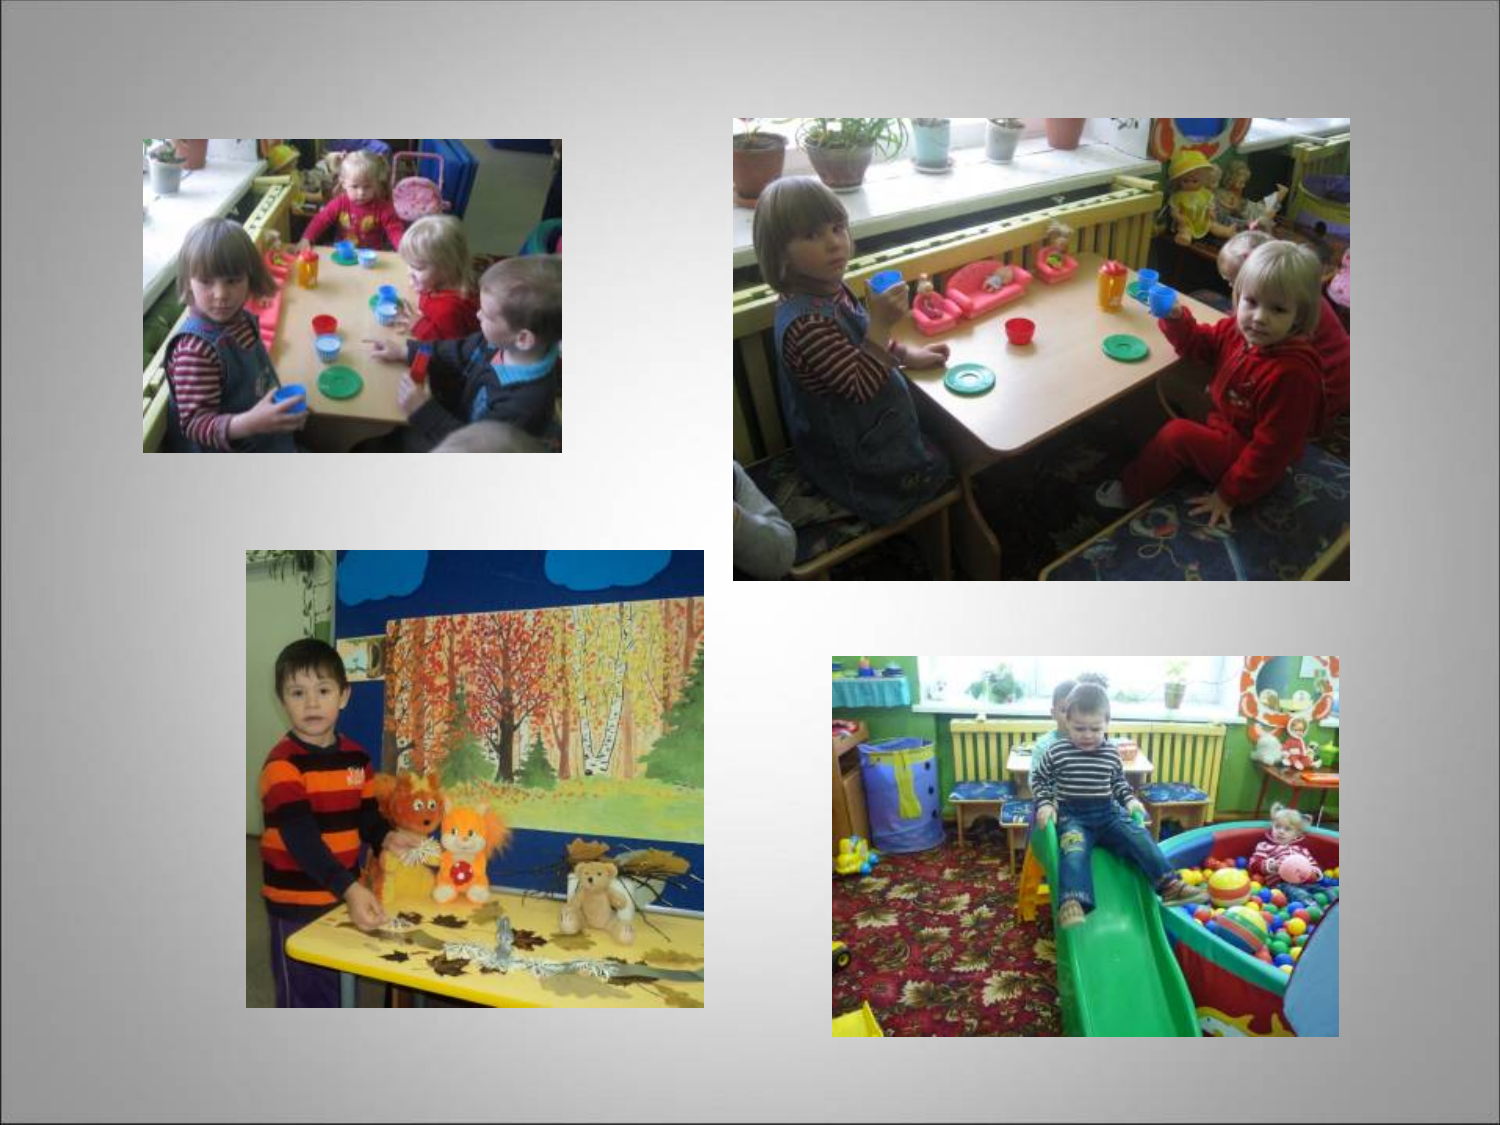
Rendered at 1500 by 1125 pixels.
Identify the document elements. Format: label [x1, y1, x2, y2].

list [142, 138, 562, 453]
picture [0, 0, 1500, 1125]
